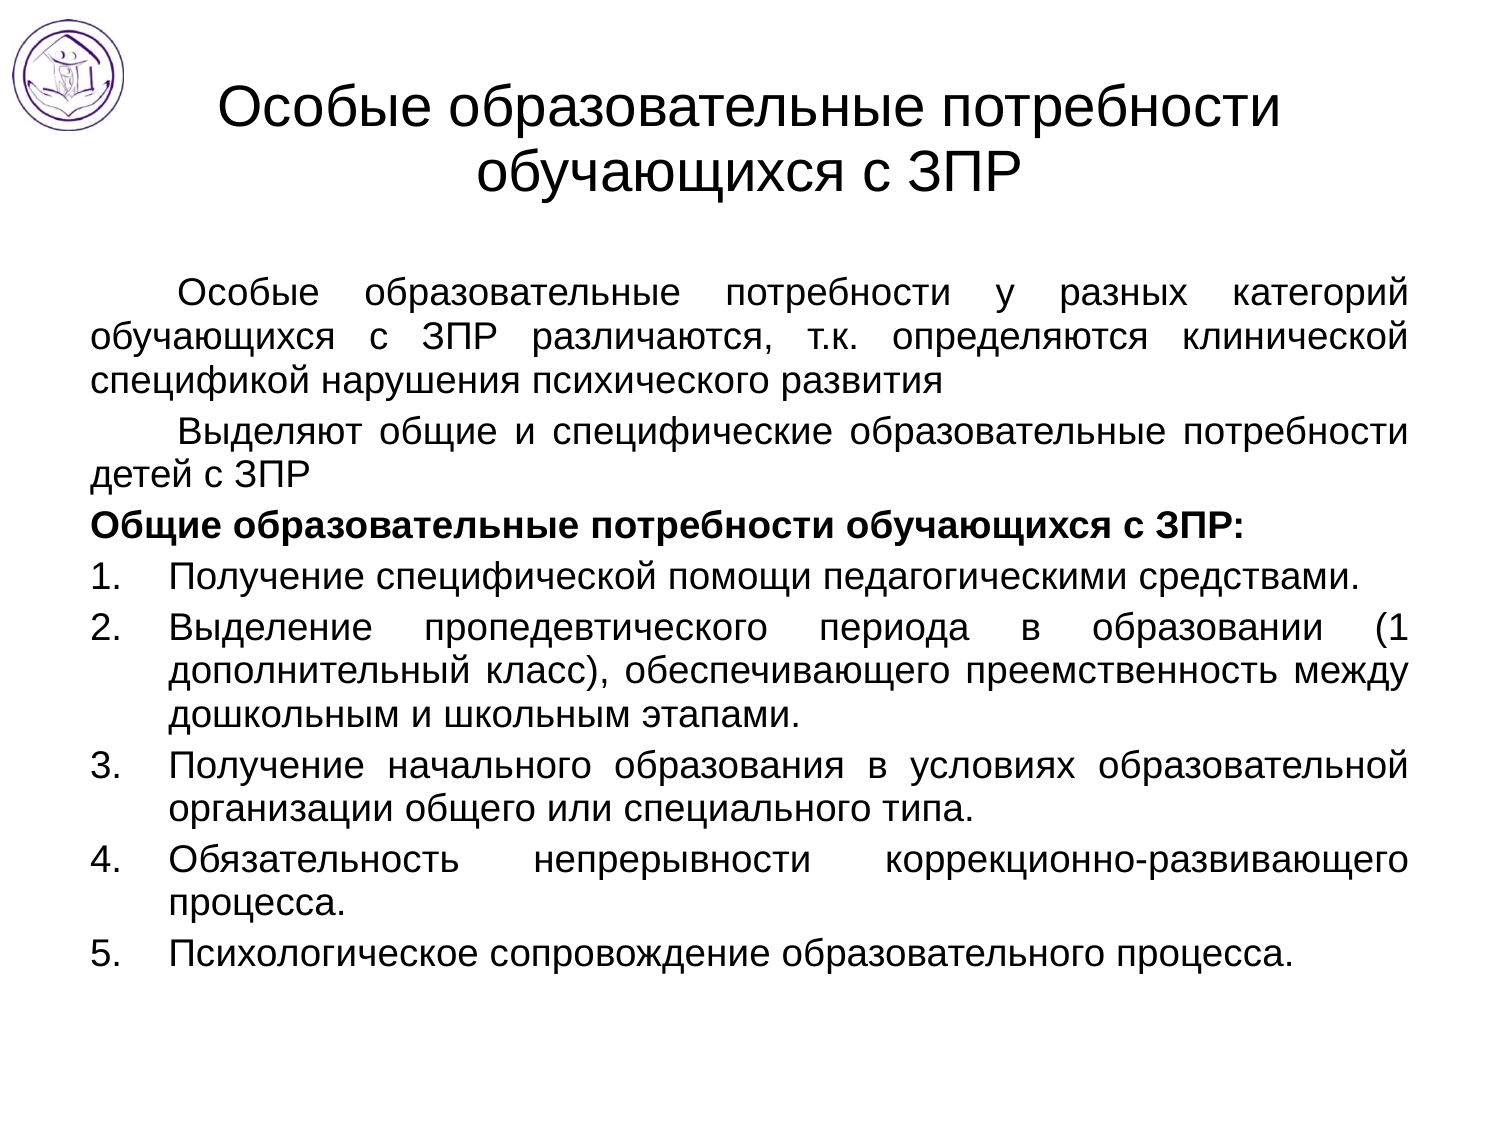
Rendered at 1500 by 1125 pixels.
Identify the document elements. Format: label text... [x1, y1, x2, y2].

picture [12, 18, 125, 131]
title Особые образовательные потребности обучающихся с ЗПР [75, 45, 1425, 233]
list Особые образовательные потребности у разных категорий обучающихся с ЗПР различаются, т.к. определяются клинической спецификой нарушения психического развития Выделяют общие и специфические образовательные потребности детей с ЗПР Общие образовательные потребности обучающихся с ЗПР: Получение специфической помощи педагогическими средствами. Выделение пропедевтического периода в образовании (1 дополнительный класс), обеспечивающего преемственность между дошкольным и школьным этапами. Получение начального образования в условиях образовательной организации общего или специального типа. Обязательность непрерывности коррекционно-развивающего процесса. Психологическое сопровождение образовательного процесса. [75, 262, 1425, 1005]
